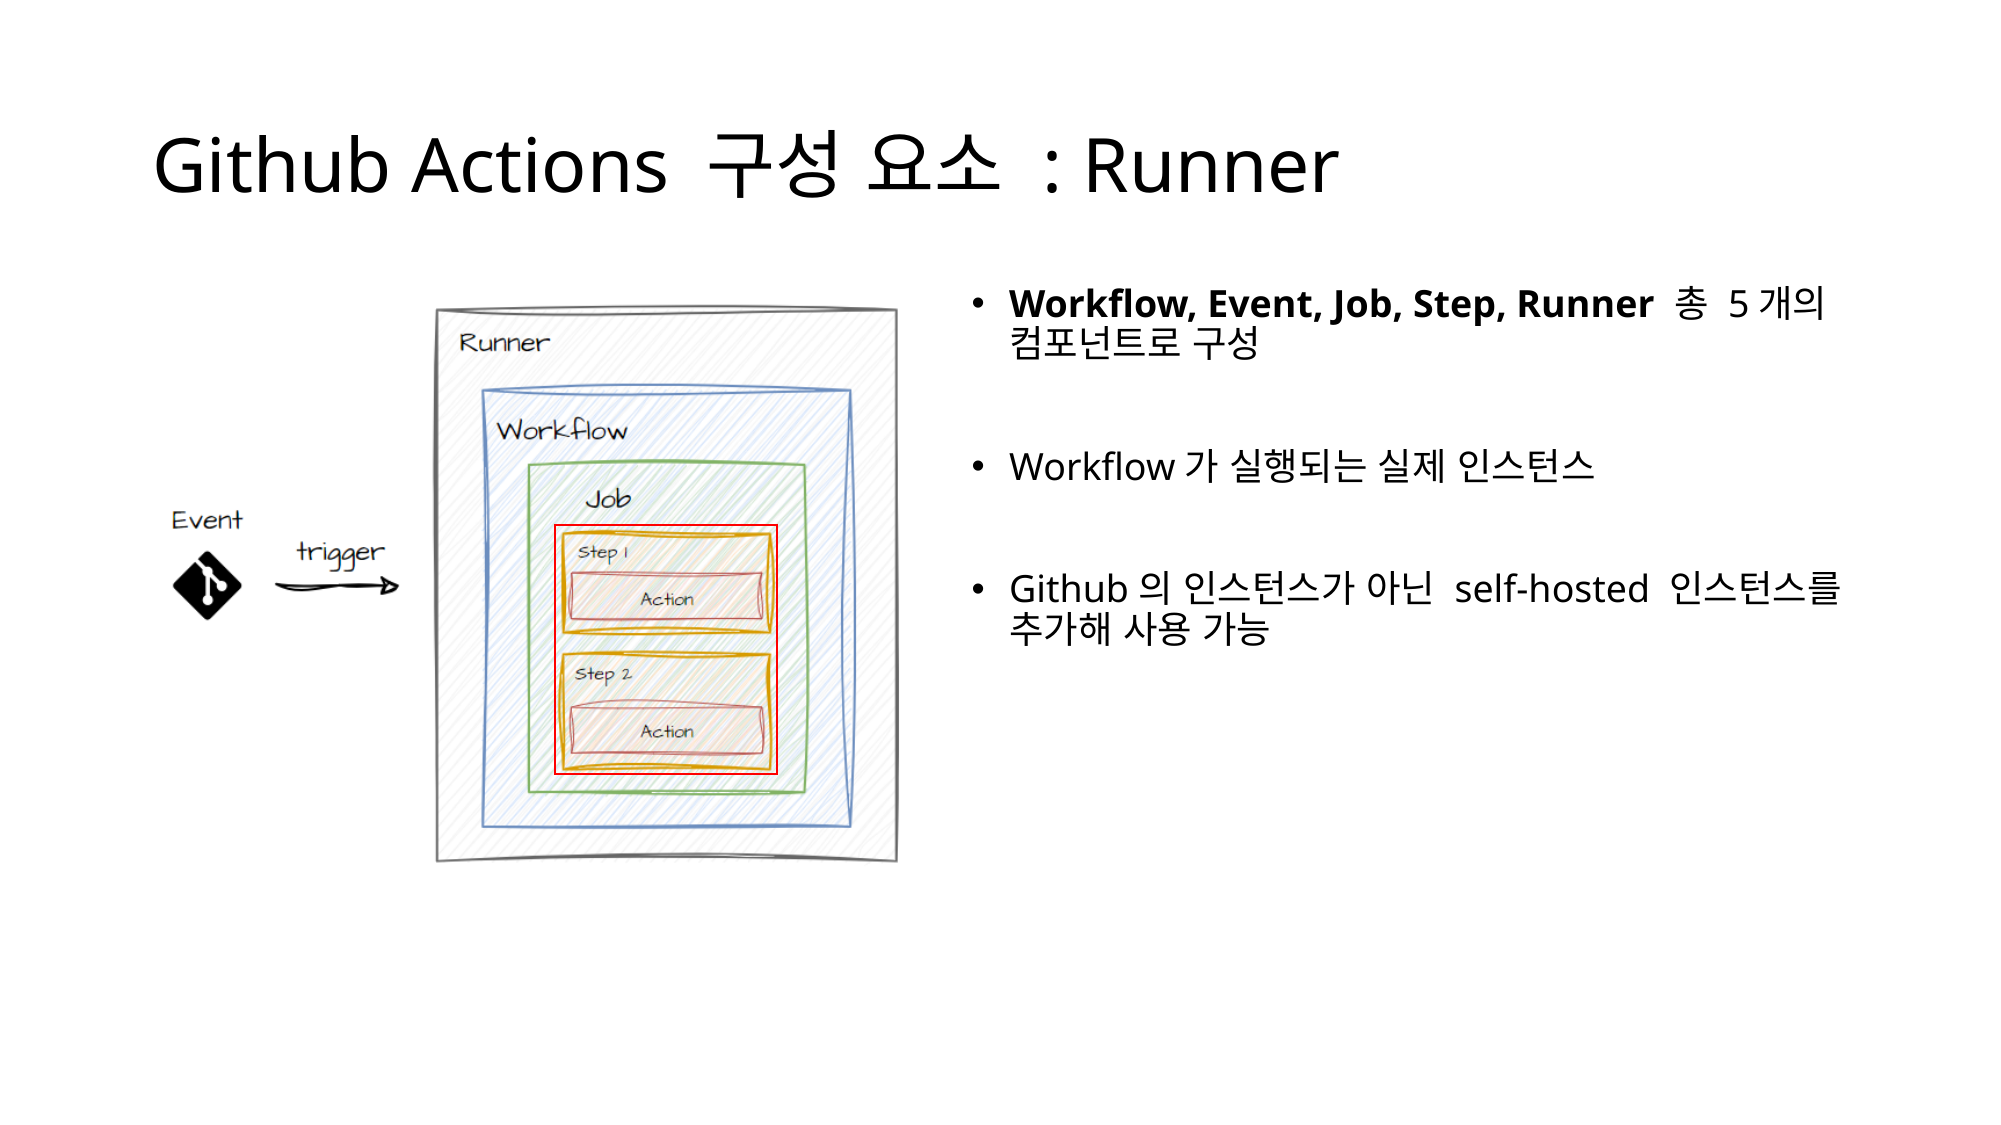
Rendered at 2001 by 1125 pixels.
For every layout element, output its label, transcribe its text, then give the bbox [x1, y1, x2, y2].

title Github Actions 구성 요소 : Runner [137, 59, 1863, 278]
list Workflow, Event, Job, Step, Runner 총 5개의 컴포넌트로 구성 Workflow가 실행되는 실제 인스턴스 Github의 인스턴스가 아닌 self-hosted 인스턴스를 추가해 사용 가능 [956, 277, 1863, 708]
picture [137, 277, 935, 879]
